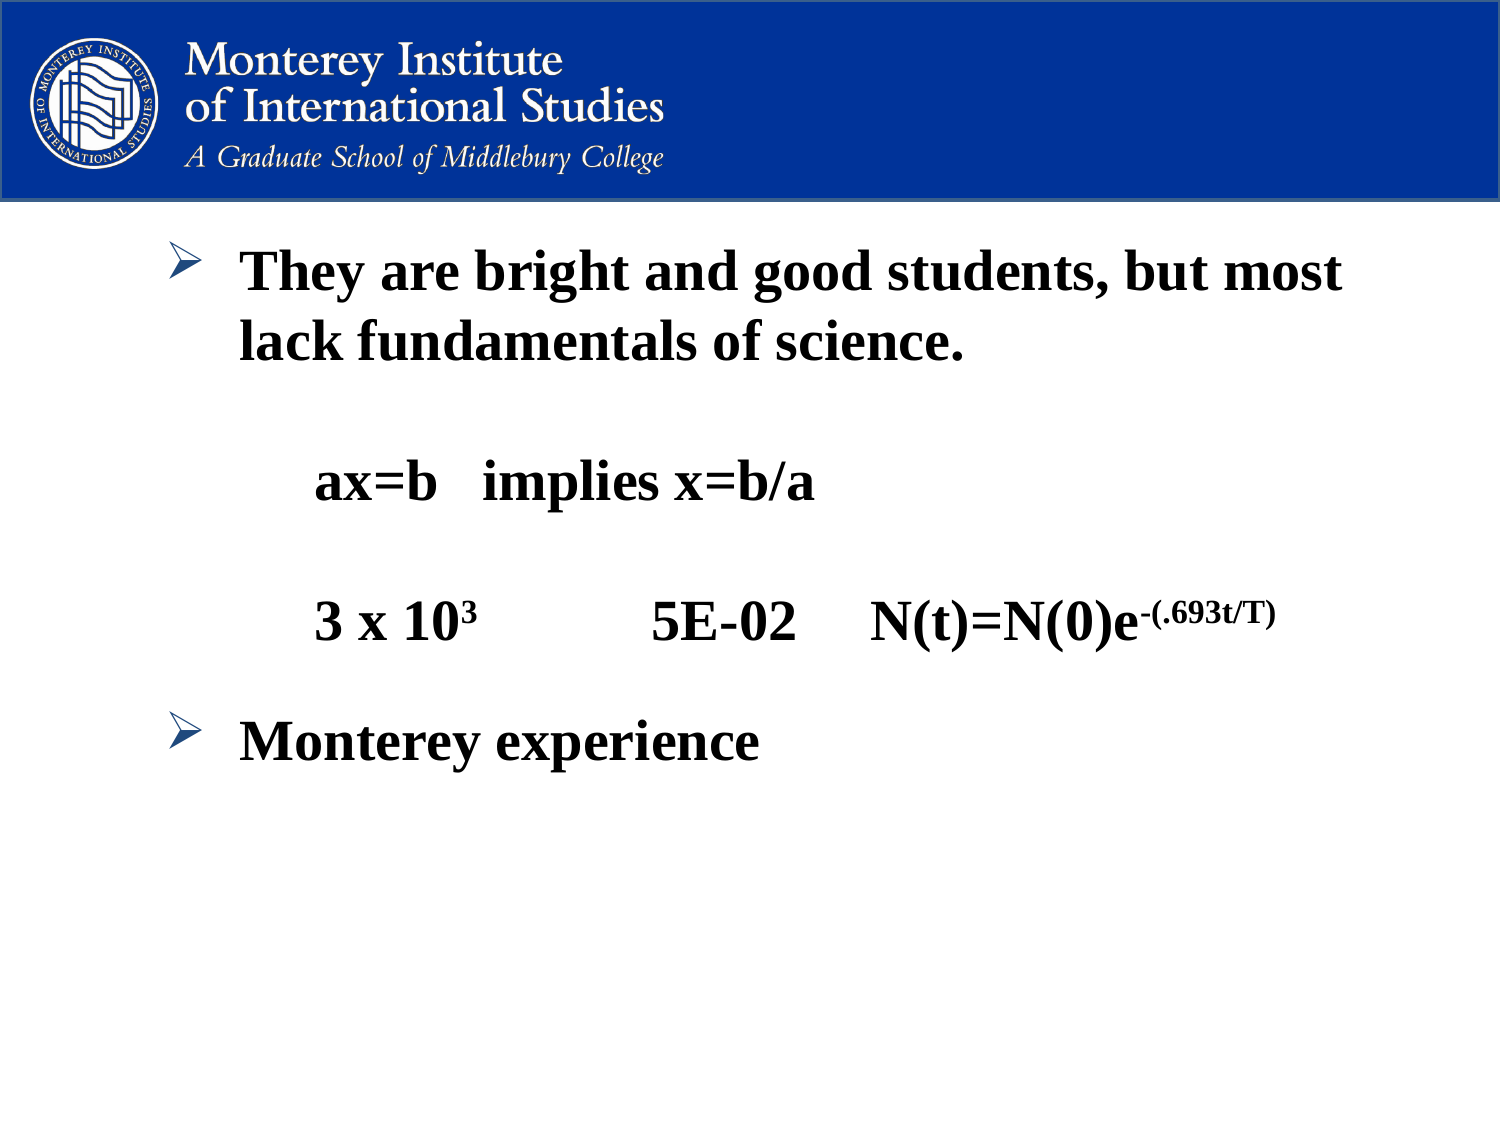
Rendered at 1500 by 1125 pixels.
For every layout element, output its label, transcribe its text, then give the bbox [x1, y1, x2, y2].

text_box [701, 0, 1500, 202]
picture [0, 0, 701, 205]
text_box They are bright and good students, but most lack fundamentals of science. ax=b implies x=b/a 3 x 103 5E-02 N(t)=N(0)e-(.693t/T) Monterey experience [75, 224, 1388, 780]
